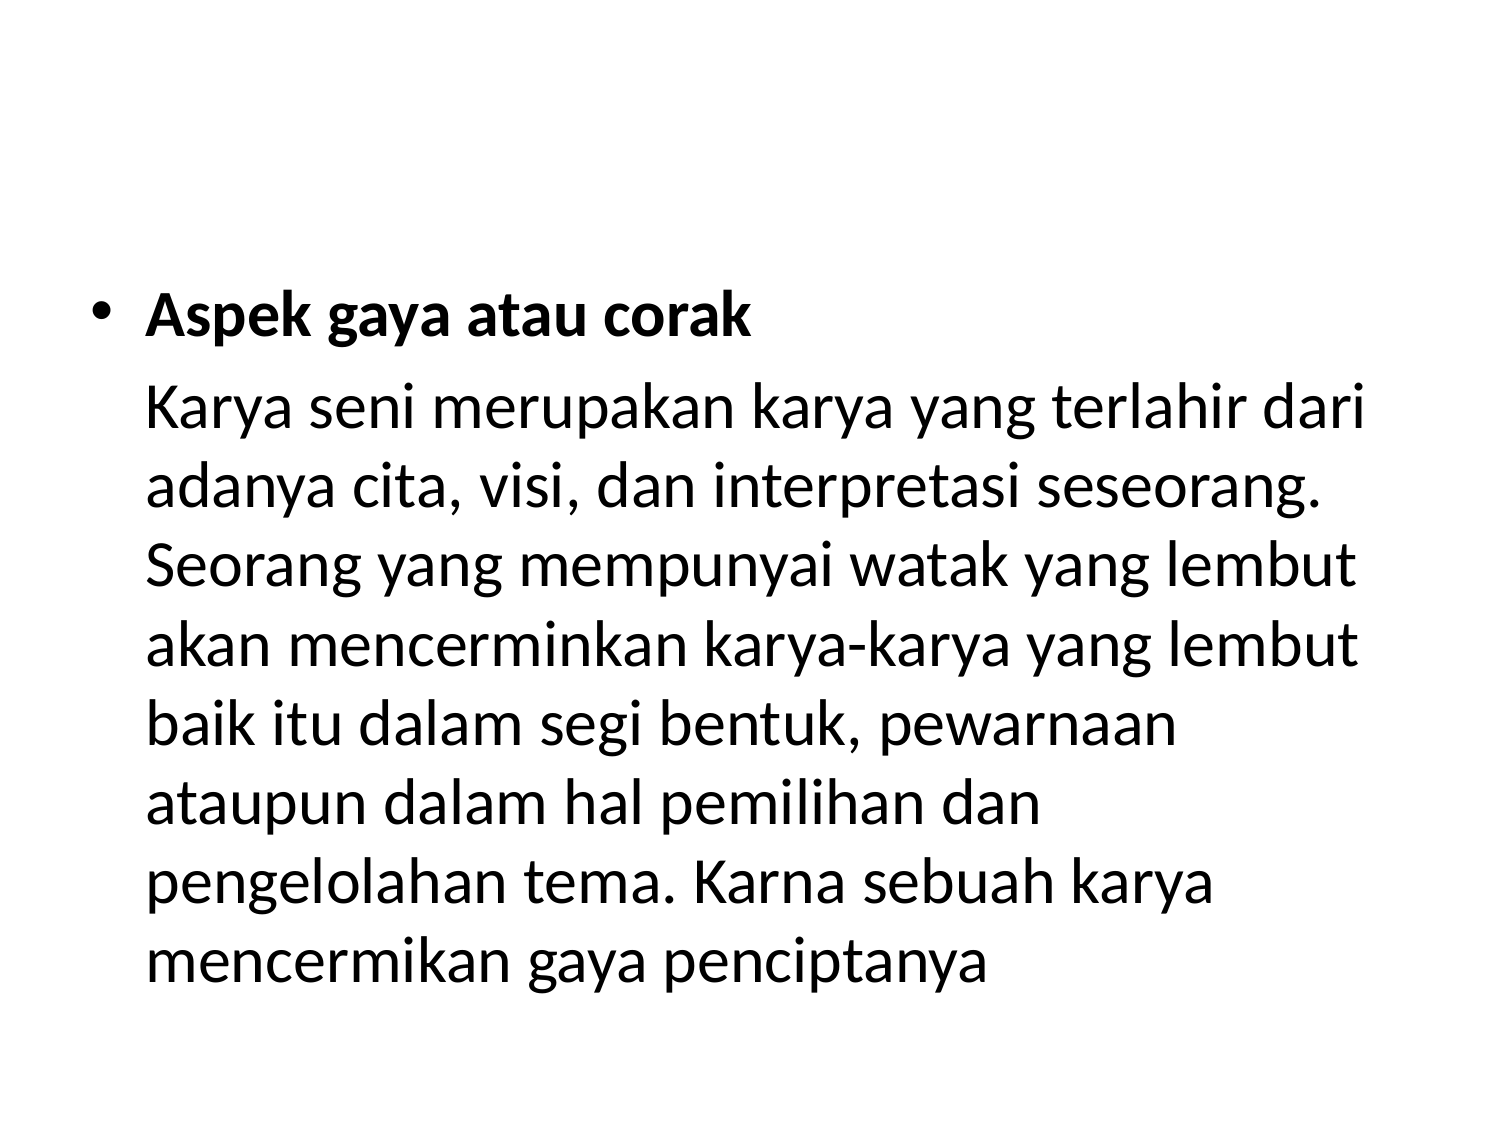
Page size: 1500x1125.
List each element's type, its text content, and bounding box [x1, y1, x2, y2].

list Aspek gaya atau corak Karya seni merupakan karya yang terlahir dari adanya cita, visi, dan interpretasi seseorang. Seorang yang mempunyai watak yang lembut akan mencerminkan karya-karya yang lembut baik itu dalam segi bentuk, pewarnaan ataupun dalam hal pemilihan dan pengelolahan tema. Karna sebuah karya mencermikan gaya penciptanya [75, 262, 1425, 1005]
